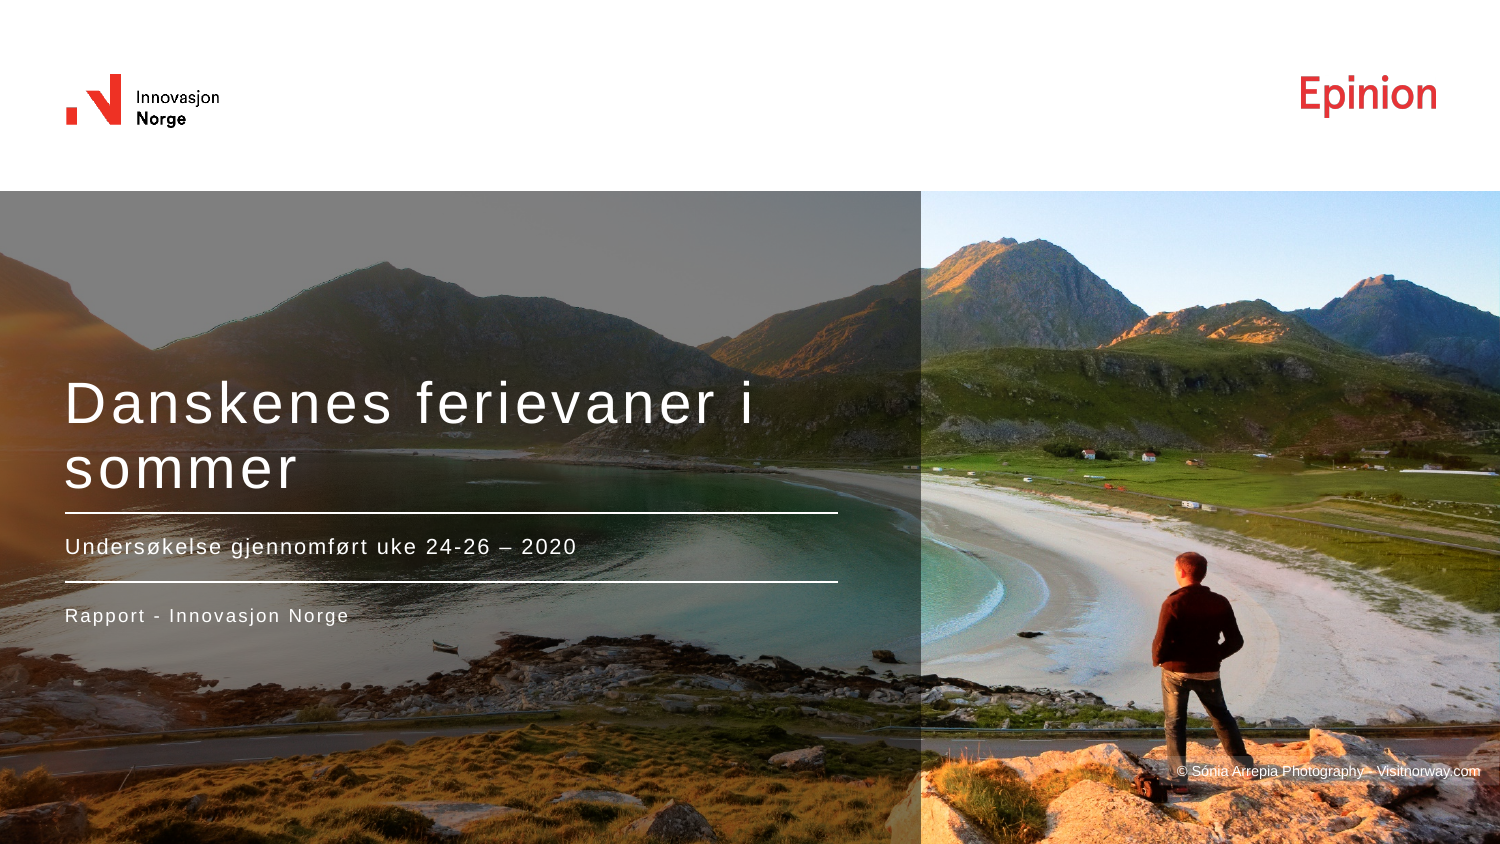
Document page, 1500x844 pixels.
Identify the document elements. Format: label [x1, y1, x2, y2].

picture [66, 74, 219, 128]
picture [1301, 75, 1436, 118]
picture [0, 191, 1500, 844]
